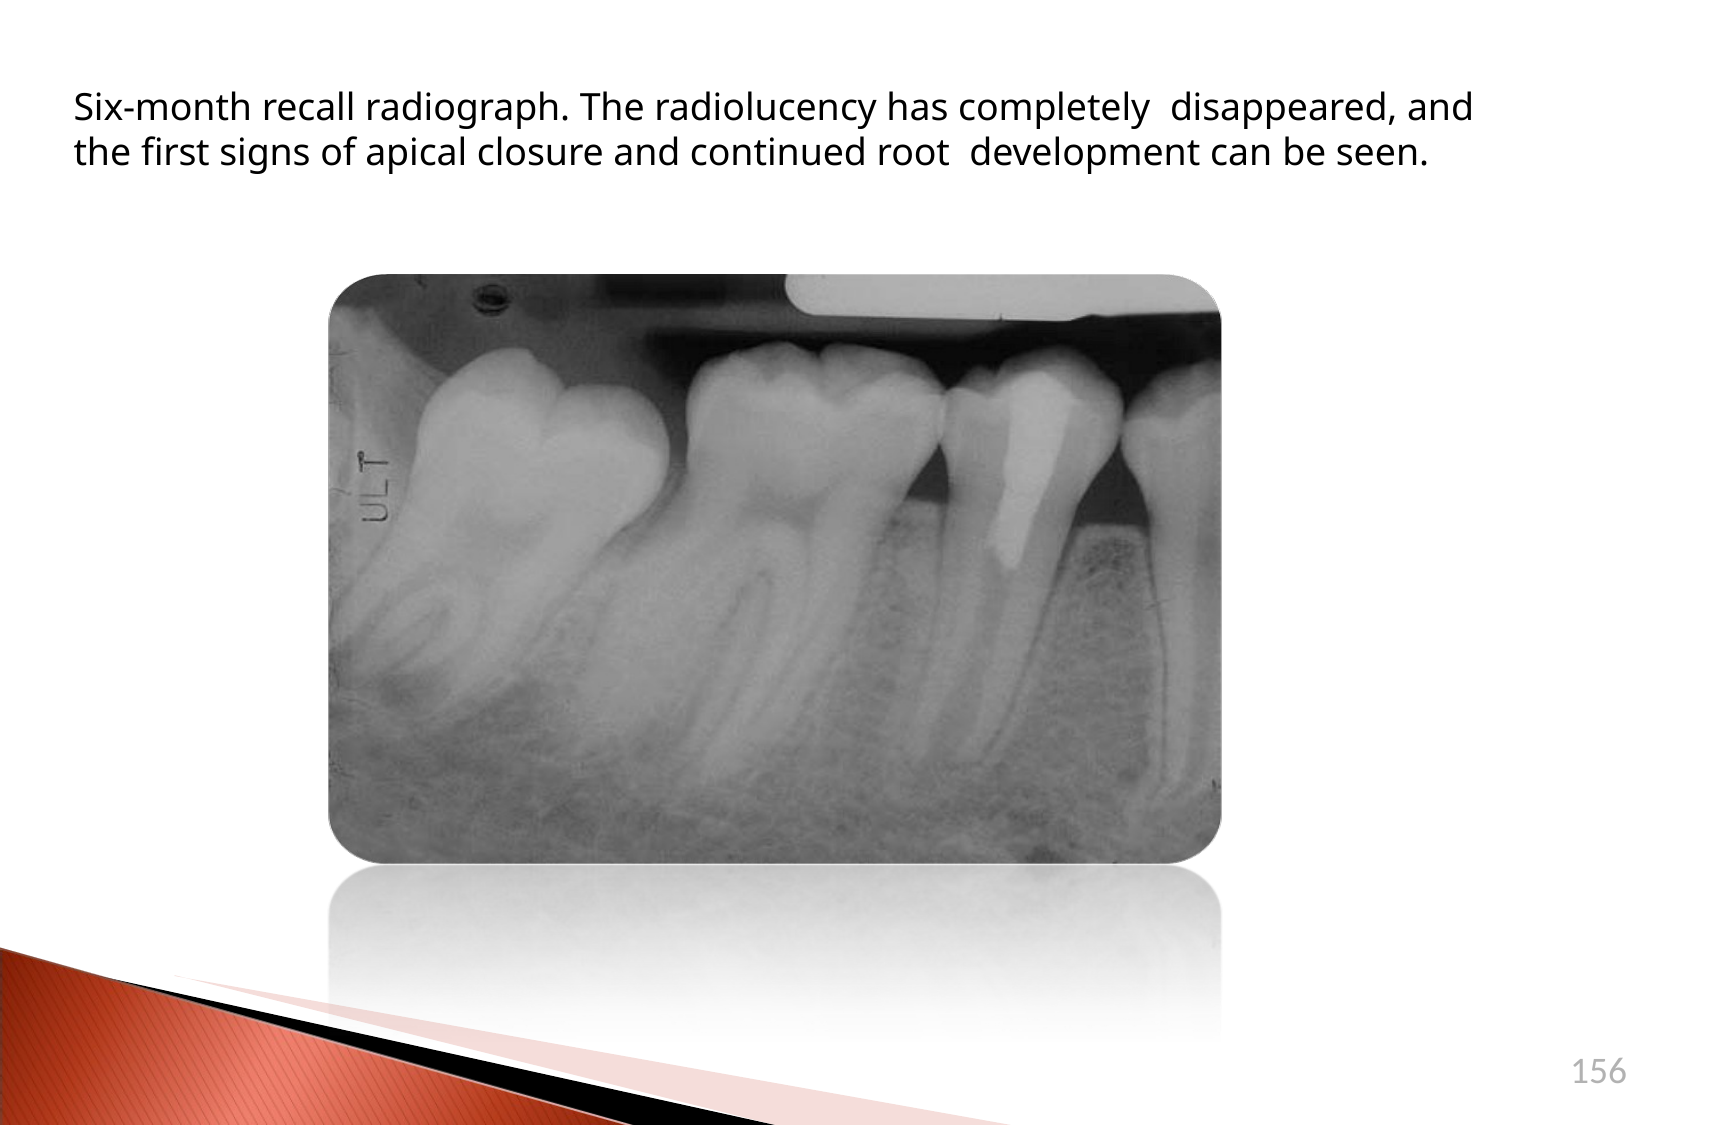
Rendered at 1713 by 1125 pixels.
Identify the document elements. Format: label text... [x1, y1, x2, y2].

picture [0, 273, 1226, 1125]
slide_number 156 [1233, 1046, 1628, 1092]
text_box Six-month recall radiograph. The radiolucency has completely disappeared, and the first signs of apical closure and continued root development can be seen. [71, 80, 1497, 173]
